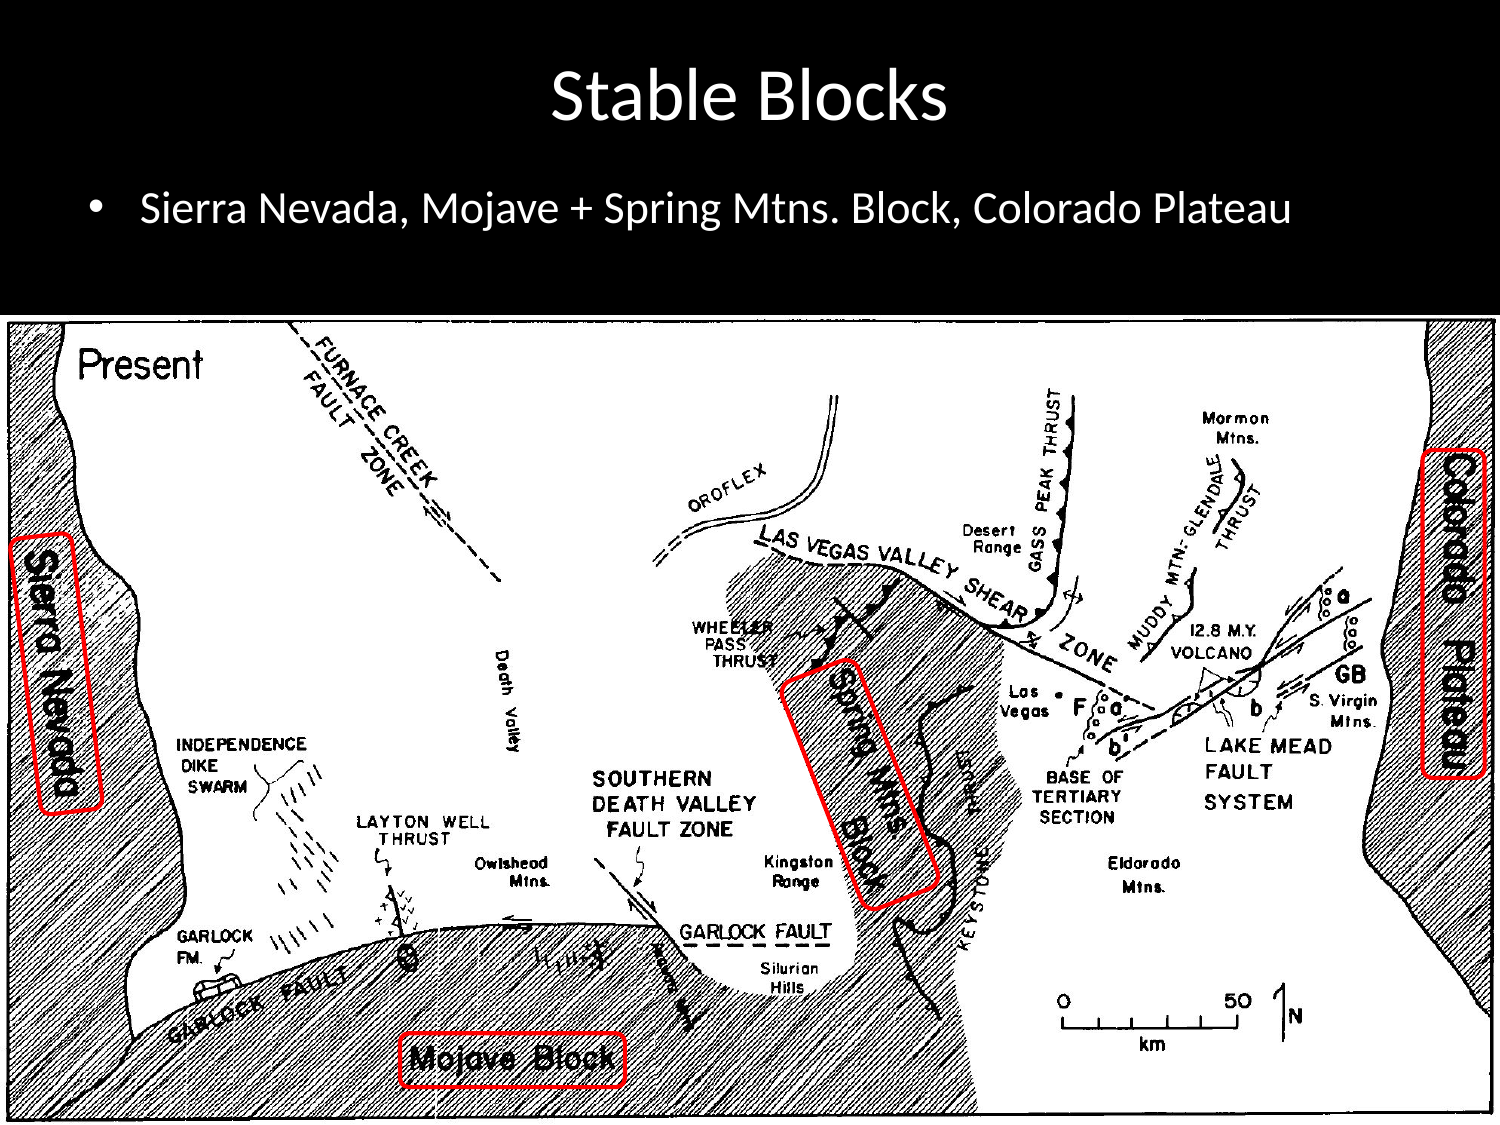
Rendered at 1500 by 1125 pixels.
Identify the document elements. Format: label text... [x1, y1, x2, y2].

picture [0, 315, 1500, 1125]
list Sierra Nevada, Mojave + Spring Mtns. Block, Colorado Plateau [73, 170, 1423, 282]
title Stable Blocks [75, 37, 1425, 144]
